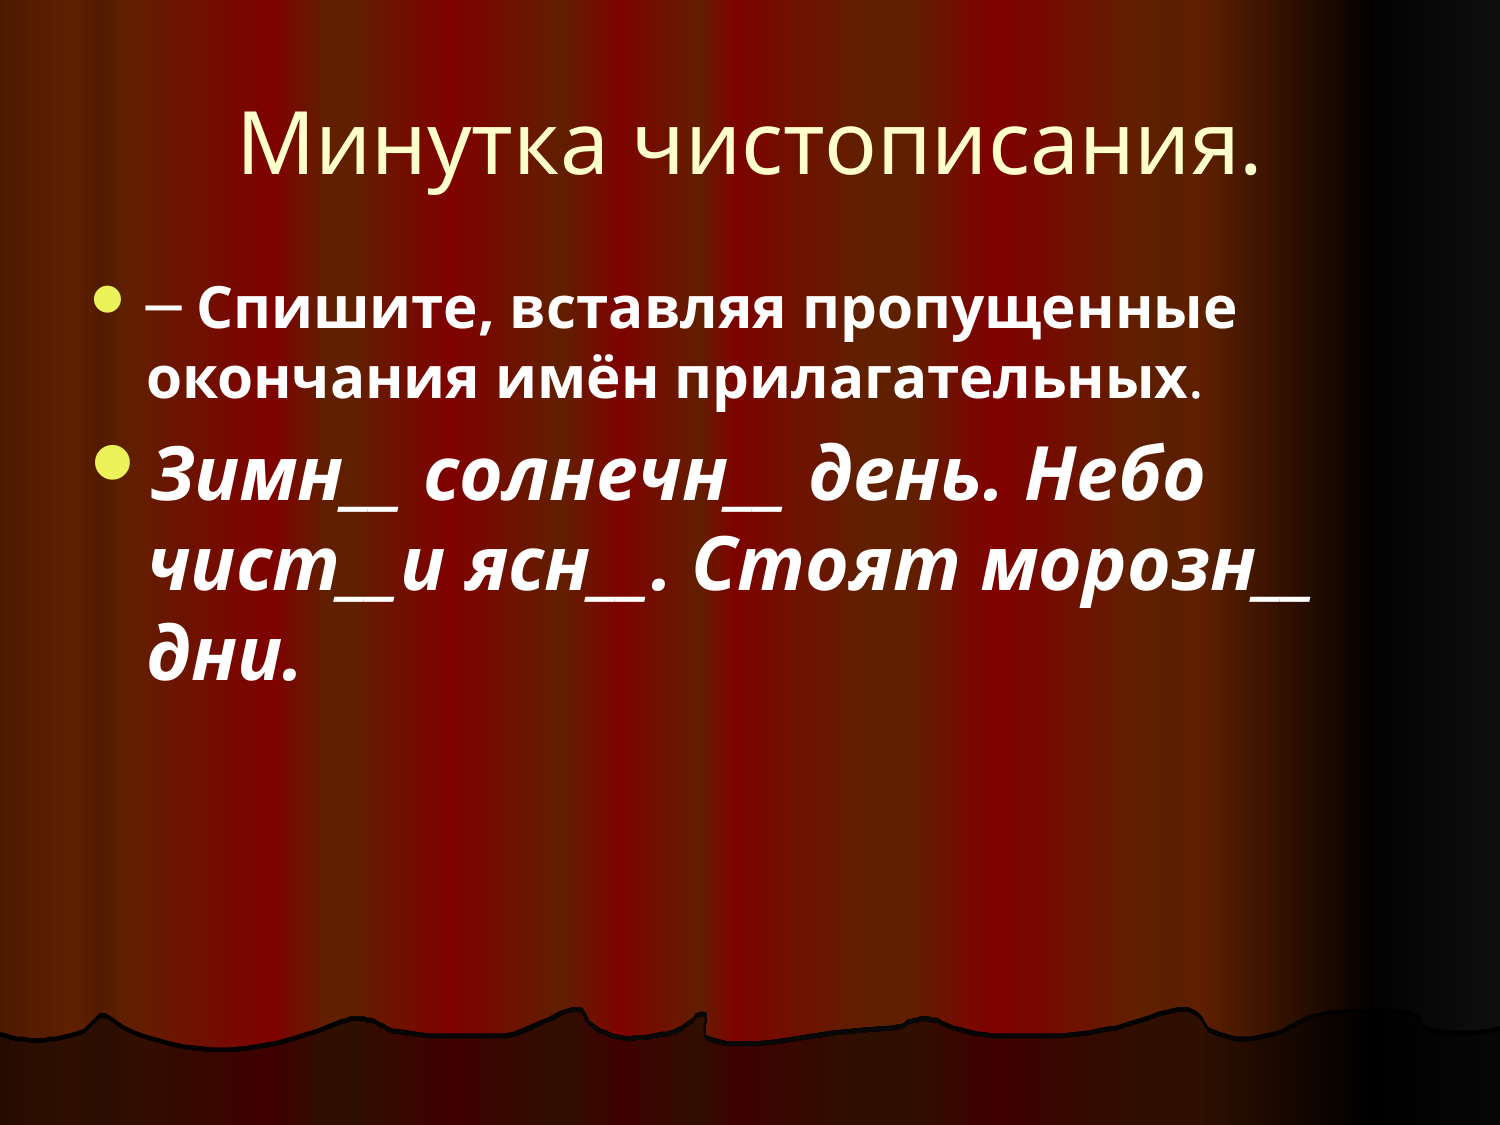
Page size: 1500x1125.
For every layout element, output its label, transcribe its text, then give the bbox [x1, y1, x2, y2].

list ─ Спишите, вставляя пропущенные окончания имён прилагательных. Зимн__ солнечн__ день. Небо чист__и ясн__. Стоят морозн__ дни. [74, 262, 1426, 1006]
title Минутка чистописания. [74, 45, 1426, 233]
